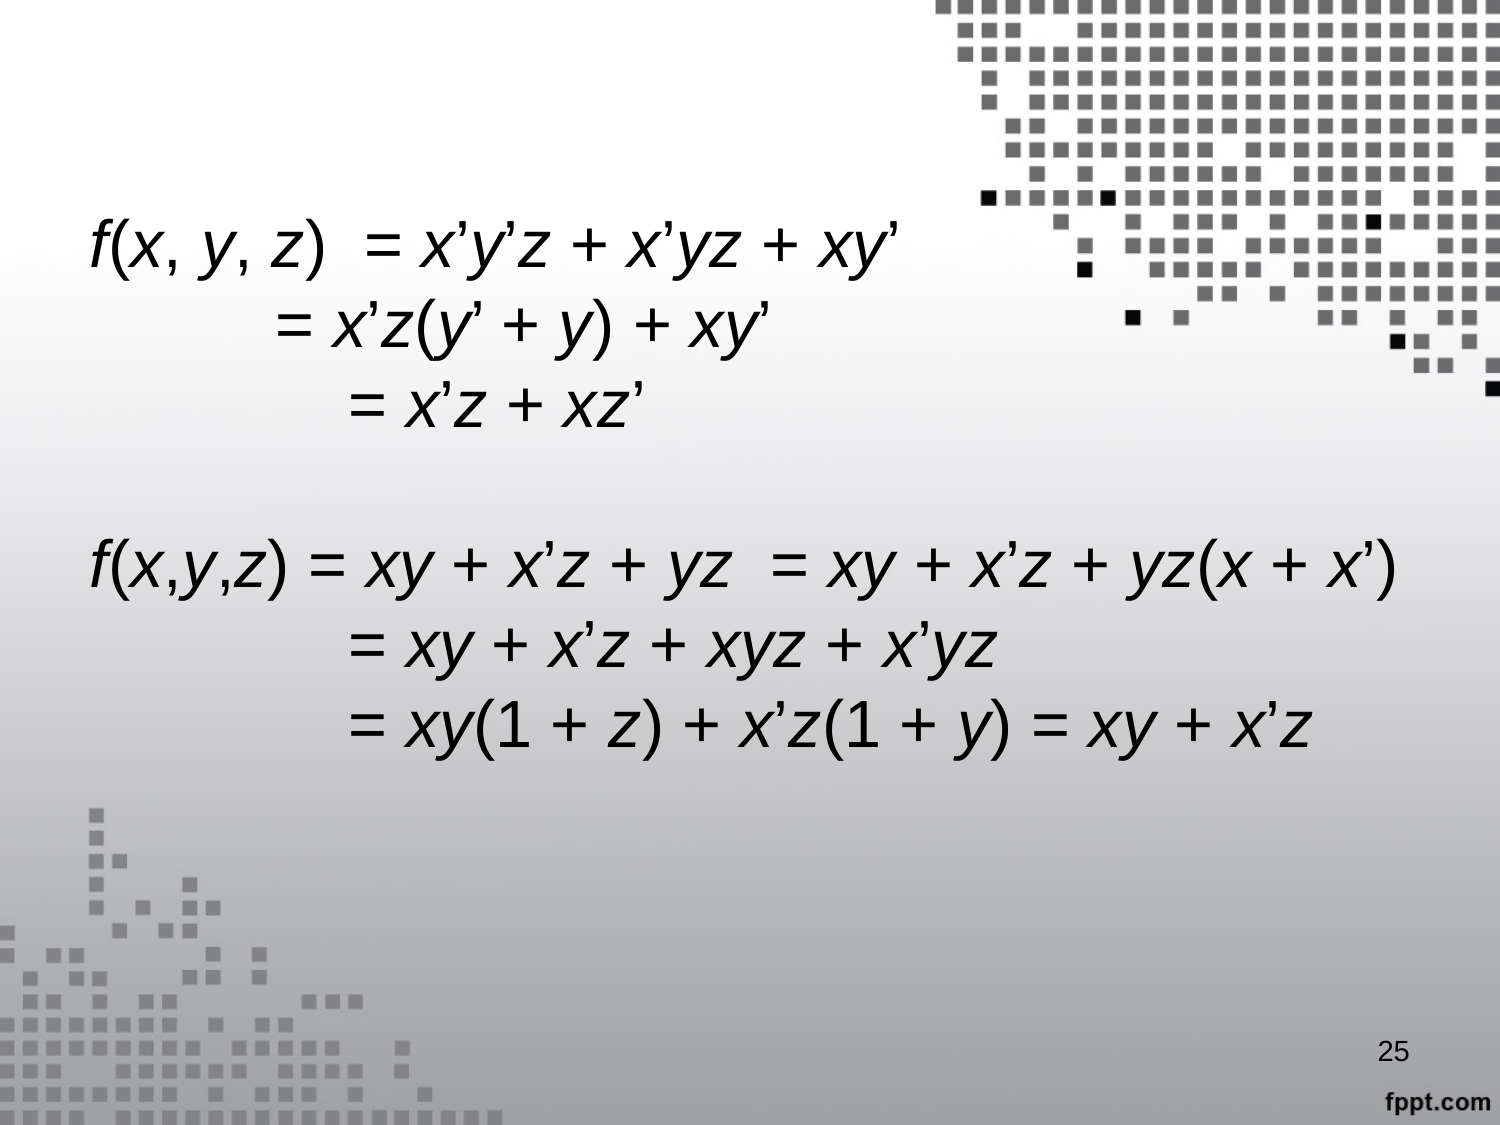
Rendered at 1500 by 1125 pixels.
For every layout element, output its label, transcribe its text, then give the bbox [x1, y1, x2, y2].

text_box f(x, y, z) = x’y’z + x’yz + xy’ = x’z(y’ + y) + xy’ = x’z + xz’ f(x,y,z) = xy + x’z + yz = xy + x’z + yz(x + x’) = xy + x’z + xyz + x’yz = xy(1 + z) + x’z(1 + y) = xy + x’z [0, 193, 1500, 768]
slide_number [74, 1024, 426, 1103]
slide_number 25 [1074, 1024, 1426, 1103]
picture [0, 0, 1500, 193]
picture [0, 768, 1500, 1125]
